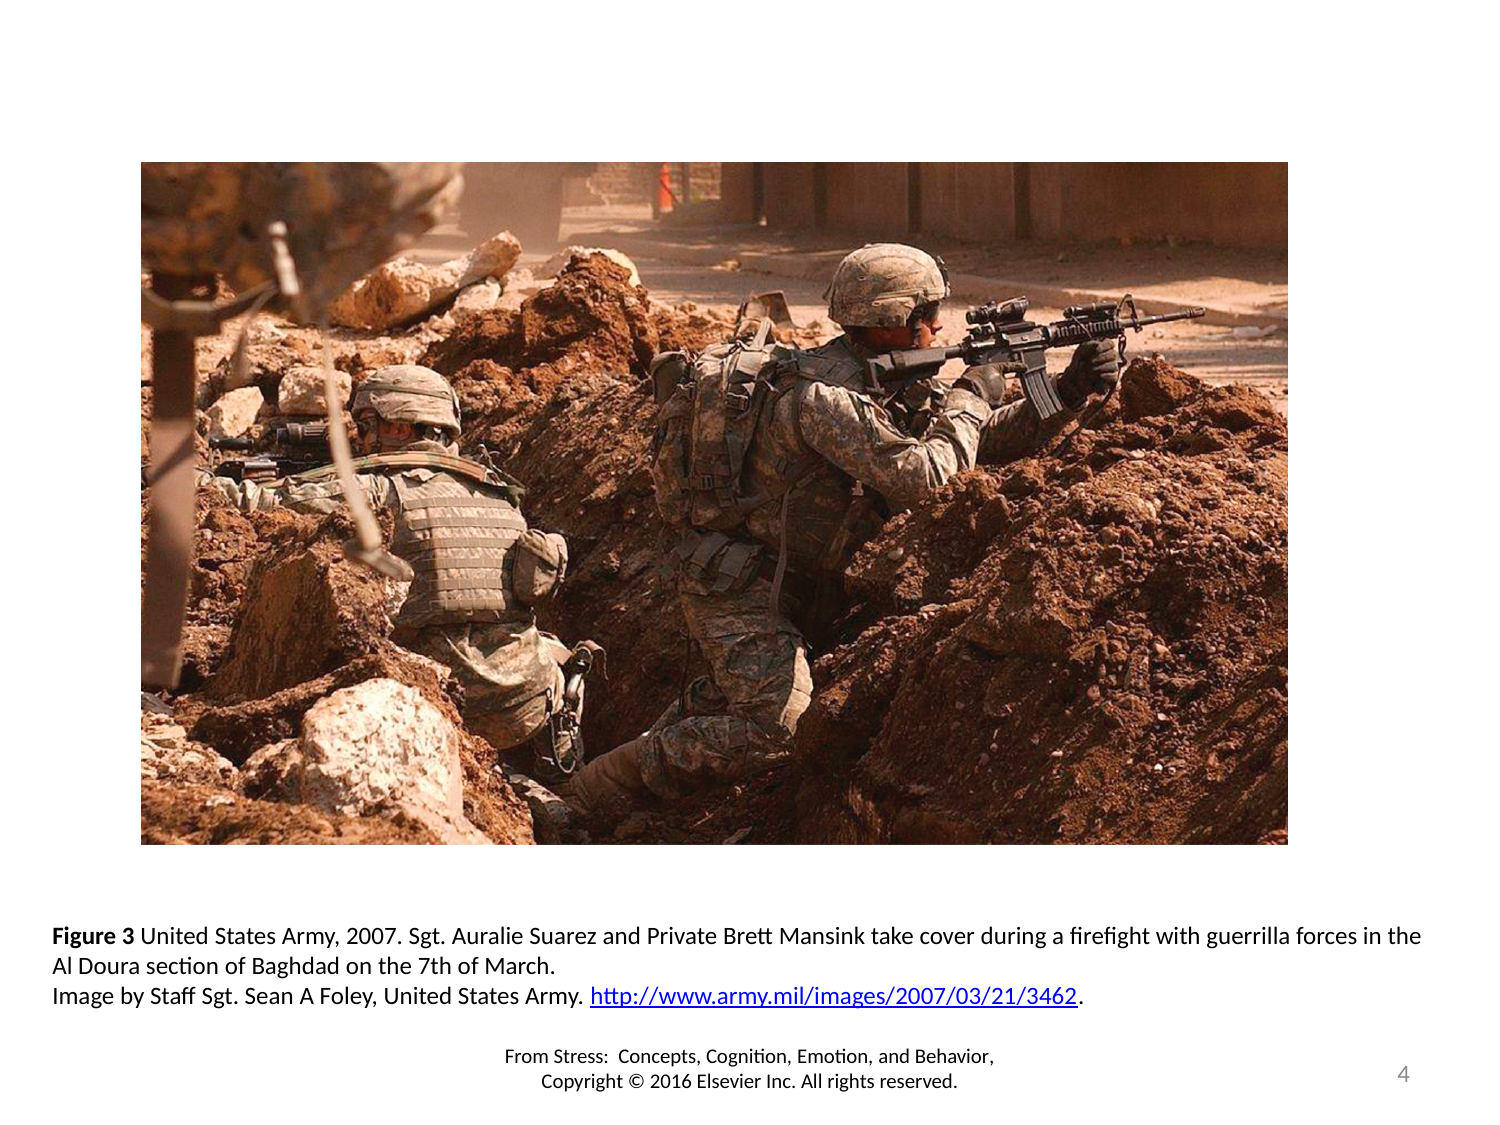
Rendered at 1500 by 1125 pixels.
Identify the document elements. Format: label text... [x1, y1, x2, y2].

footer From Stress: Concepts, Cognition, Emotion, and Behavior, Copyright © 2016 Elsevier Inc. All rights reserved. [212, 1037, 1288, 1098]
slide_number 4 [1074, 1042, 1425, 1103]
text_box Figure 3 United States Army, 2007. Sgt. Auralie Suarez and Private Brett Mansink take cover during a firefight with guerrilla forces in the Al Doura section of Baghdad on the 7th of March. Image by Staff Sgt. Sean A Foley, United States Army. http://www.army.mil/images/2007/03/21/3462. [37, 912, 1463, 1018]
picture [141, 162, 1288, 845]
